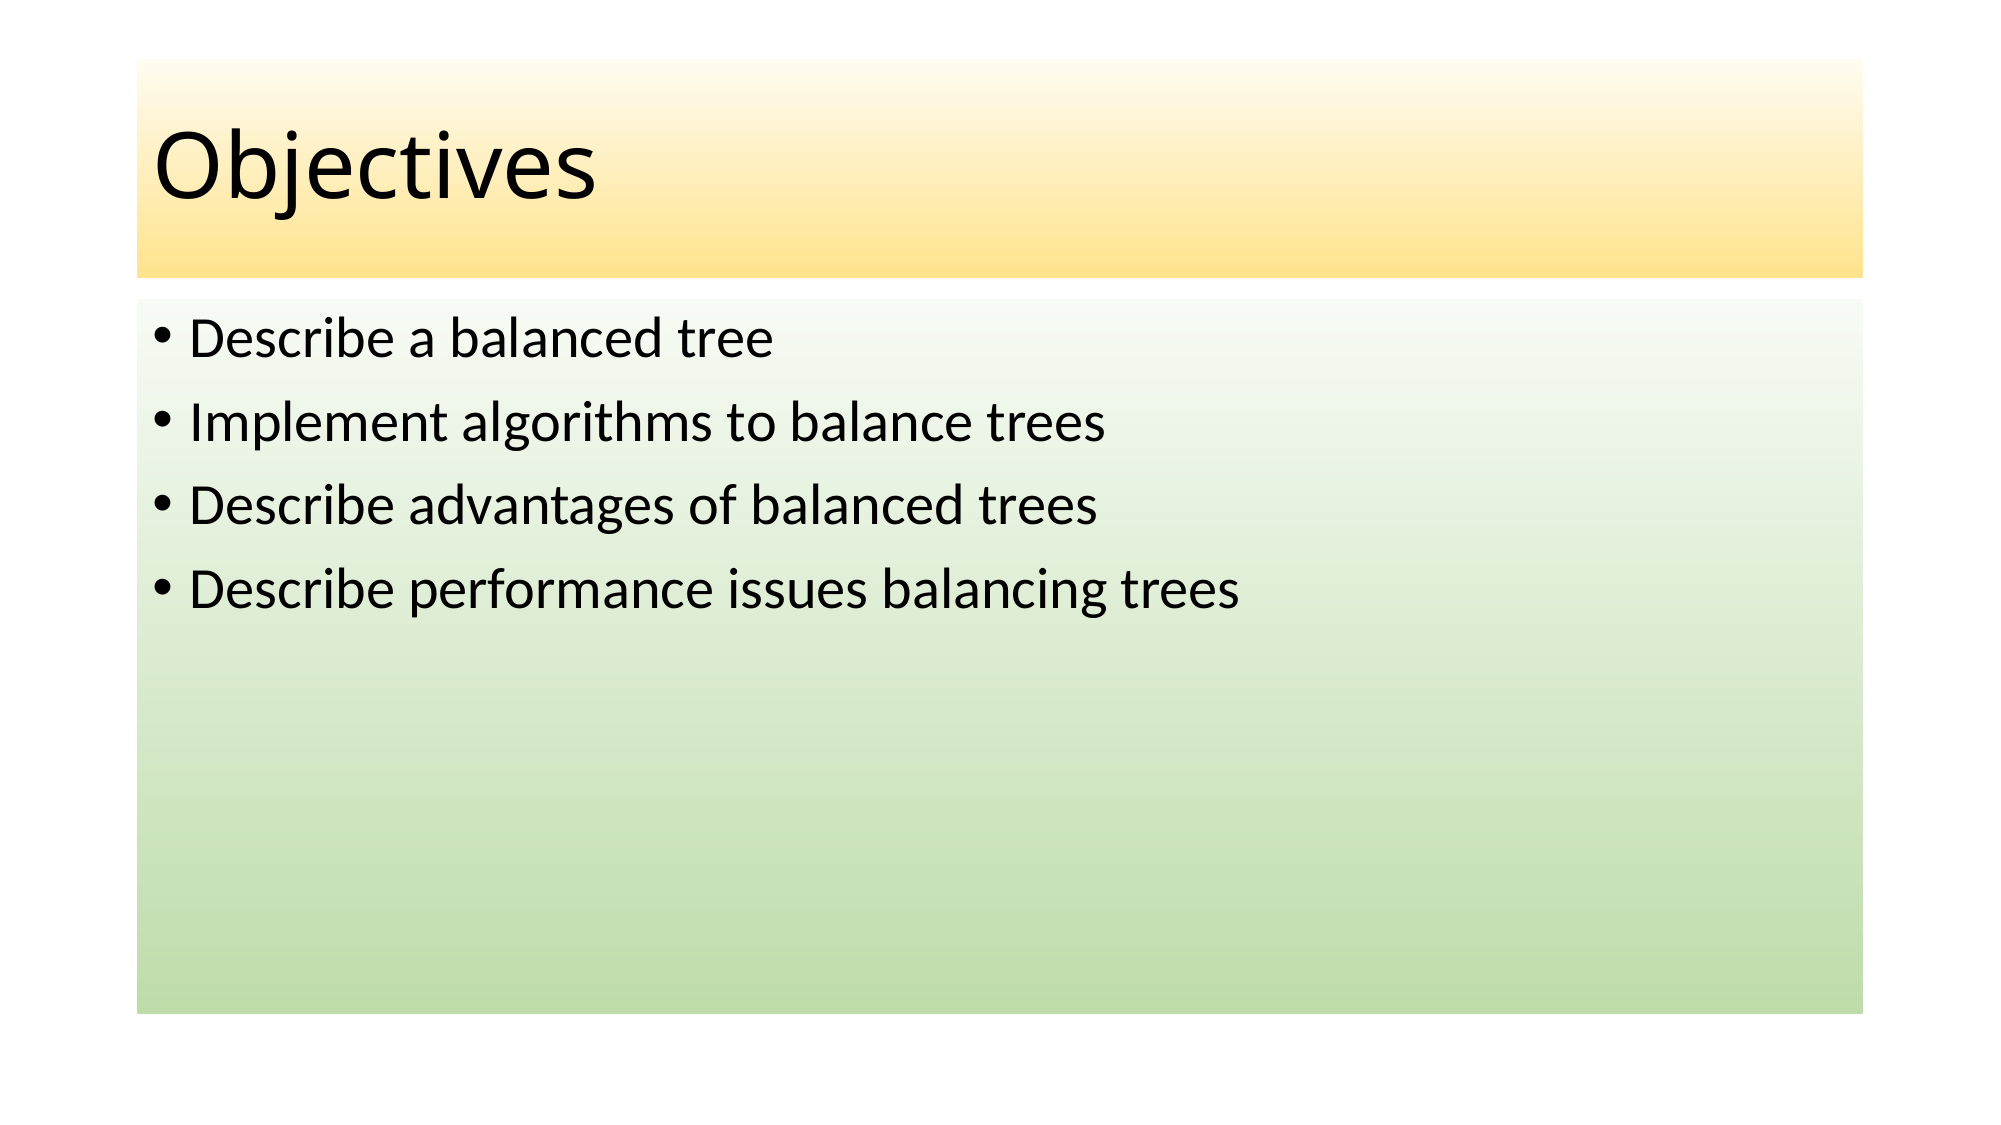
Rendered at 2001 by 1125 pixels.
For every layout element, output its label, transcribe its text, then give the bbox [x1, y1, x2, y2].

list Describe a balanced tree Implement algorithms to balance trees Describe advantages of balanced trees Describe performance issues balancing trees [137, 299, 1863, 1014]
title Objectives [137, 59, 1863, 278]
